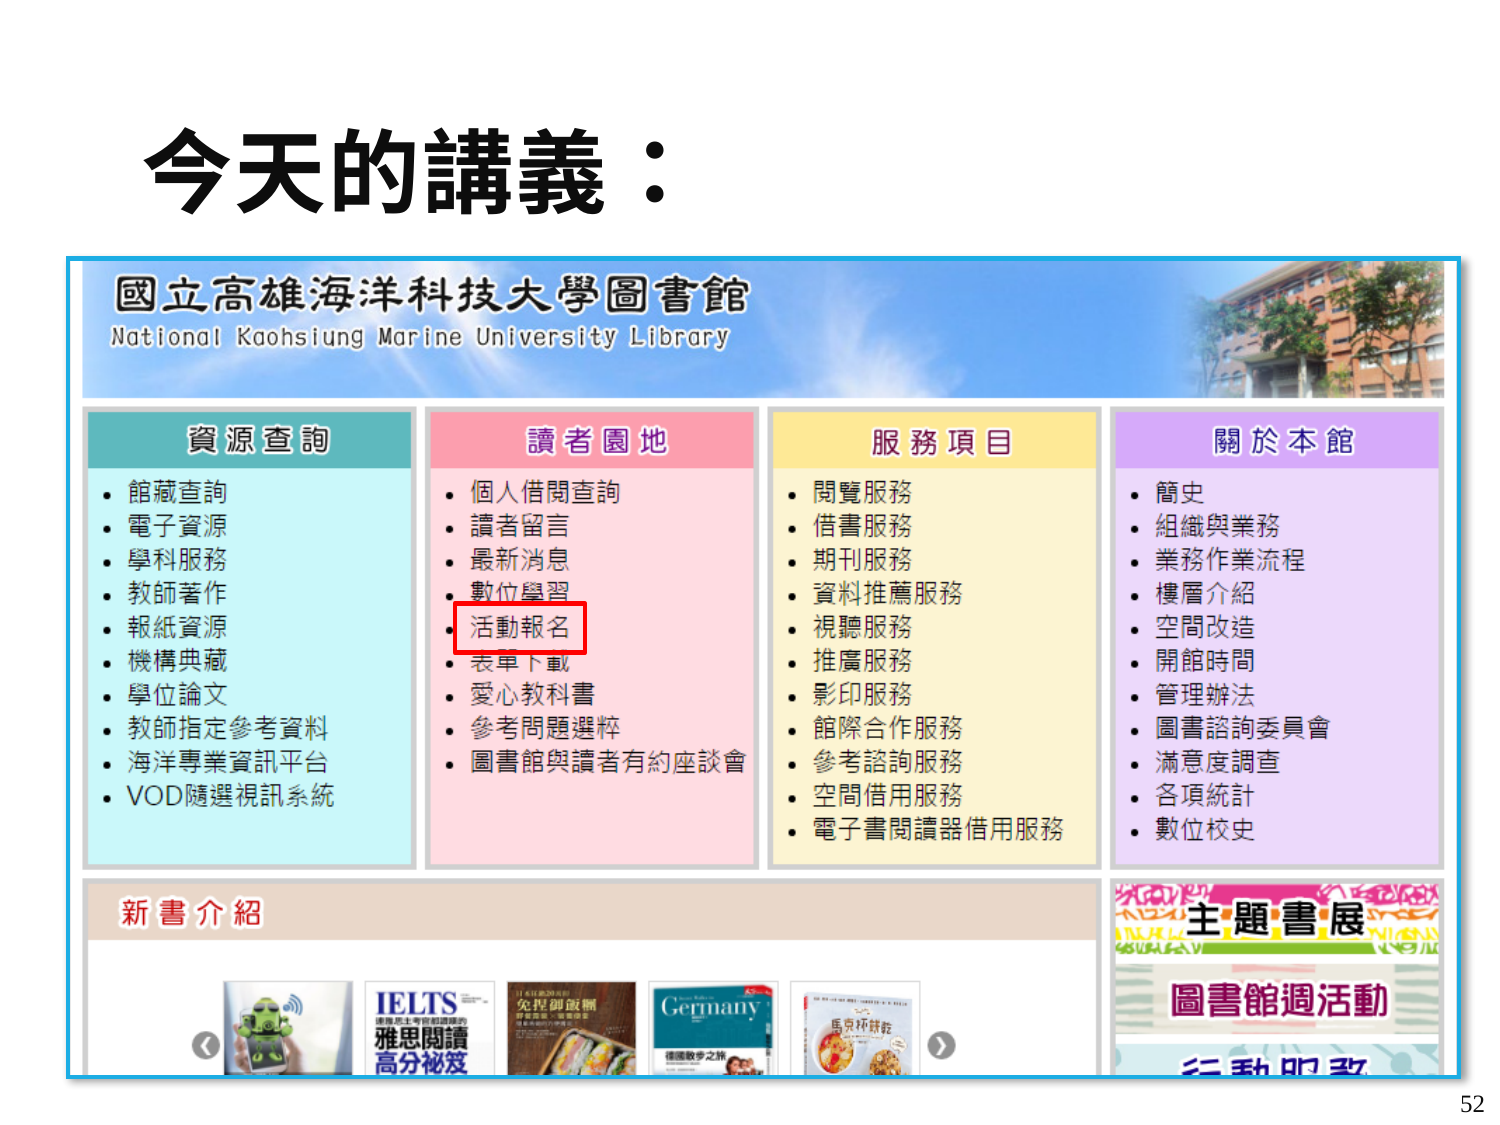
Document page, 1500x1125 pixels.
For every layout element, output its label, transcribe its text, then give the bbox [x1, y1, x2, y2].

title 今天的講義： [126, 56, 1322, 254]
slide_number 52 [1380, 1080, 1500, 1125]
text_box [70, 260, 1457, 1075]
